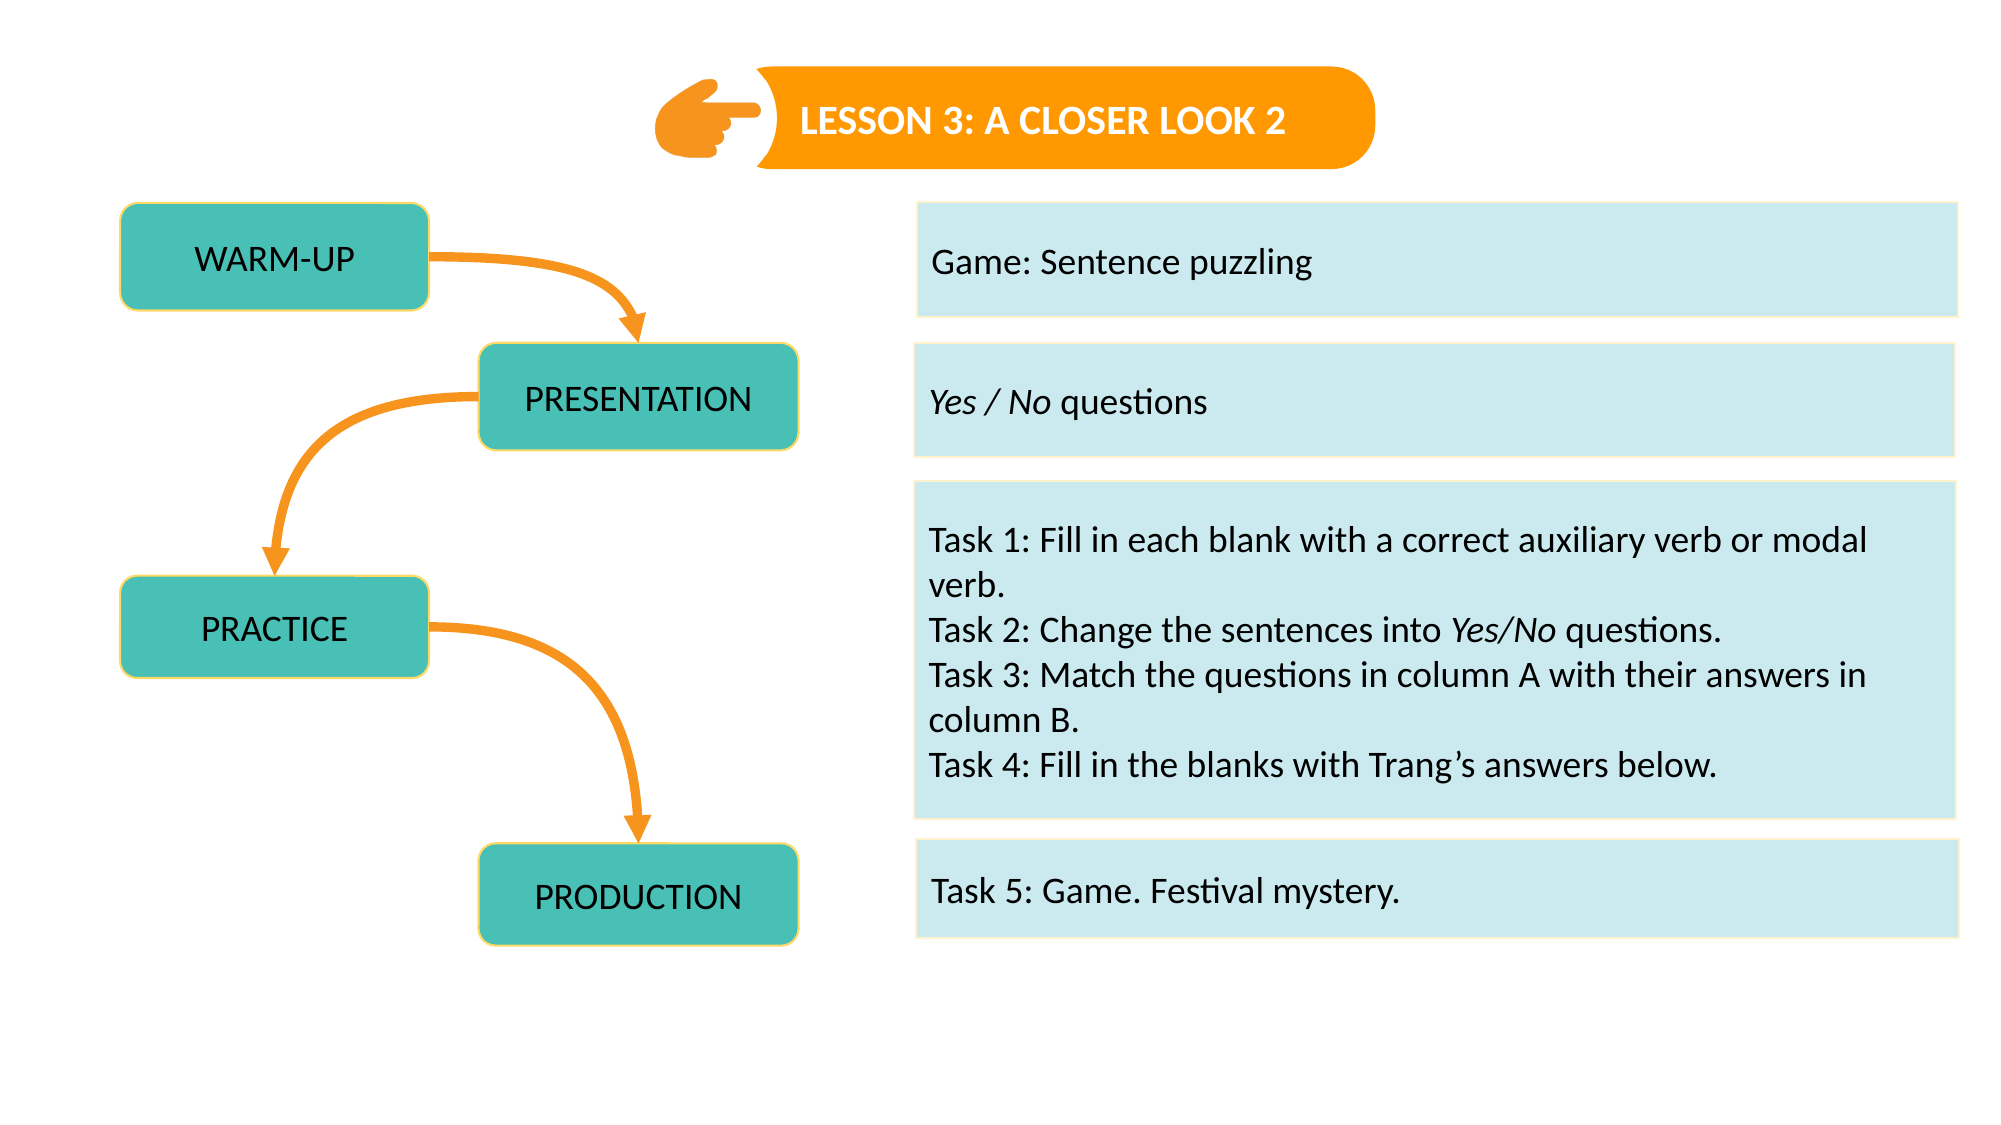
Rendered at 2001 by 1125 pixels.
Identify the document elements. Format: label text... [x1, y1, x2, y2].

text_box PRODUCTION [477, 842, 800, 947]
text_box PRACTICE [118, 574, 431, 680]
text_box LESSON 3: A CLOSER LOOK 2 [786, 85, 1376, 150]
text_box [429, 256, 639, 343]
text_box WARM-UP [118, 201, 431, 312]
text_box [274, 396, 479, 576]
text_box [749, 287, 1105, 427]
text_box Game: Sentence puzzling [916, 201, 1959, 318]
text_box Yes / No questions [913, 342, 1956, 458]
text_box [429, 626, 639, 844]
text_box Task 1: Fill in each blank with a correct auxiliary verb or modal verb. Task 2: Change the sentences into Yes/No questions. Task 3: Match the questions in column A with their answers in column B. Task 4: Fill in the blanks with Trang’s answers below. [913, 480, 1957, 820]
text_box PRESENTATION [477, 341, 800, 452]
text_box Task 5: Game. Festival mystery. [915, 838, 1960, 939]
text_box [786, 65, 1369, 85]
picture [627, 42, 786, 193]
text_box [786, 150, 1369, 171]
